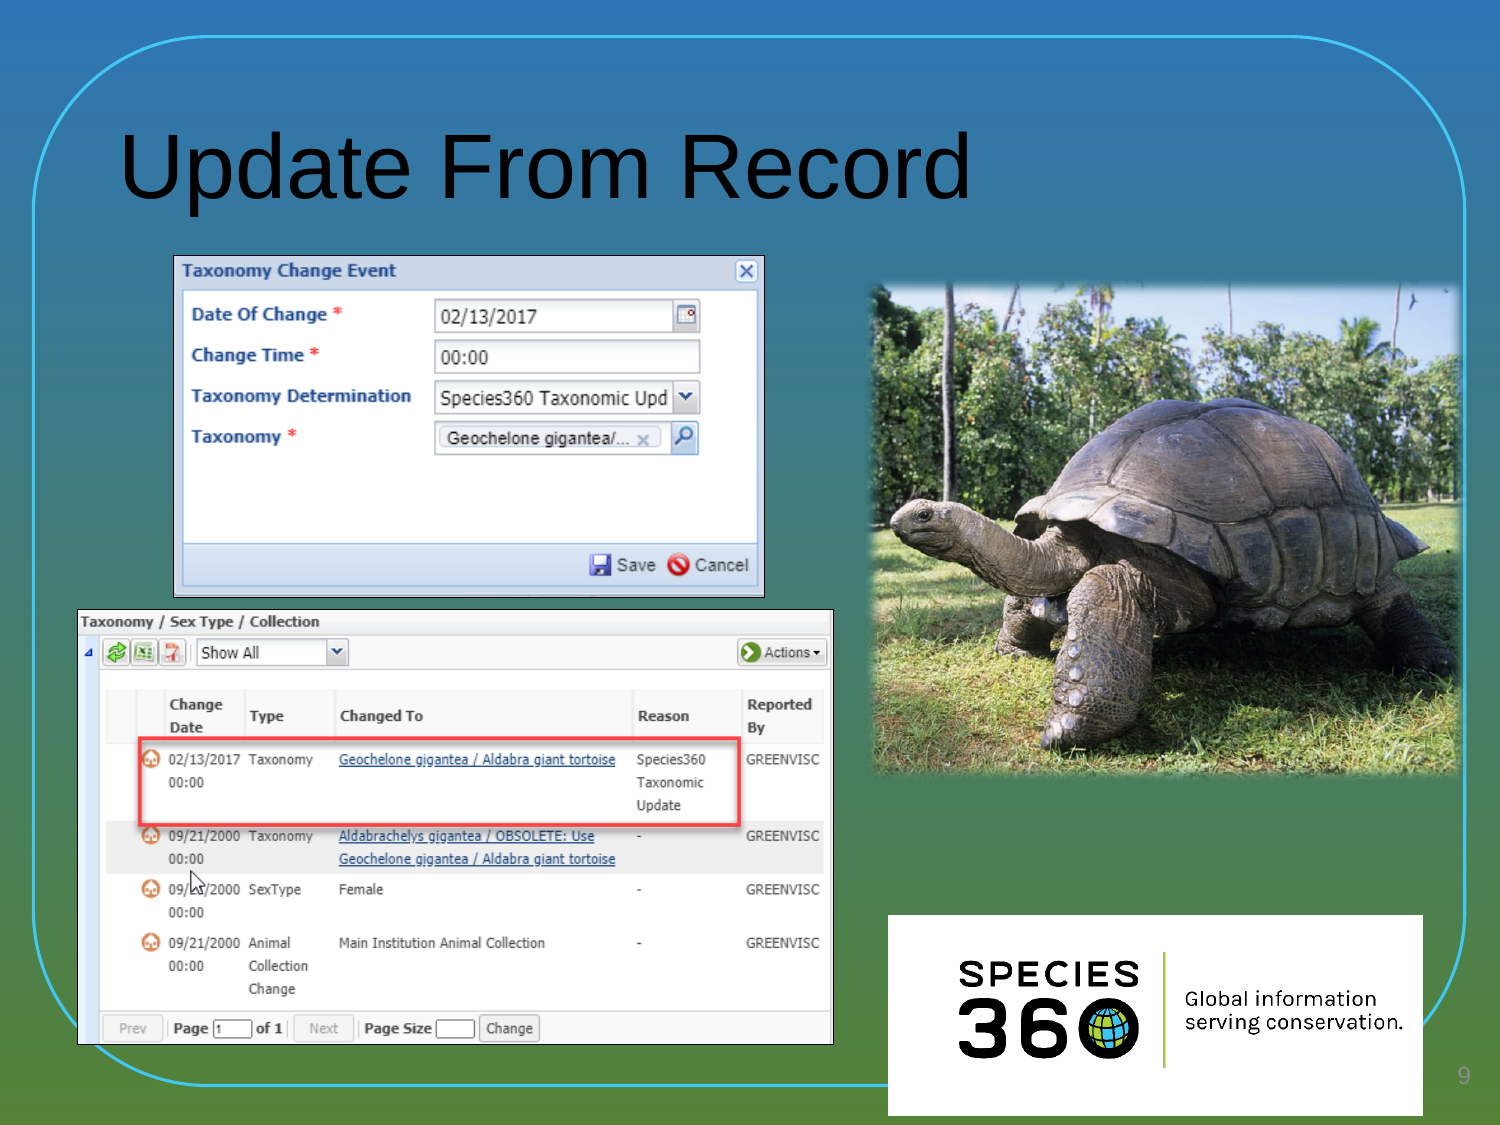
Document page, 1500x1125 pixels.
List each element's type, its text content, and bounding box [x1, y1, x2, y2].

picture [173, 255, 765, 598]
picture [863, 277, 1468, 783]
picture [77, 609, 834, 1045]
picture [954, 944, 1407, 1075]
title Update From Record [103, 59, 1397, 278]
slide_number 9 [1148, 1044, 1487, 1105]
